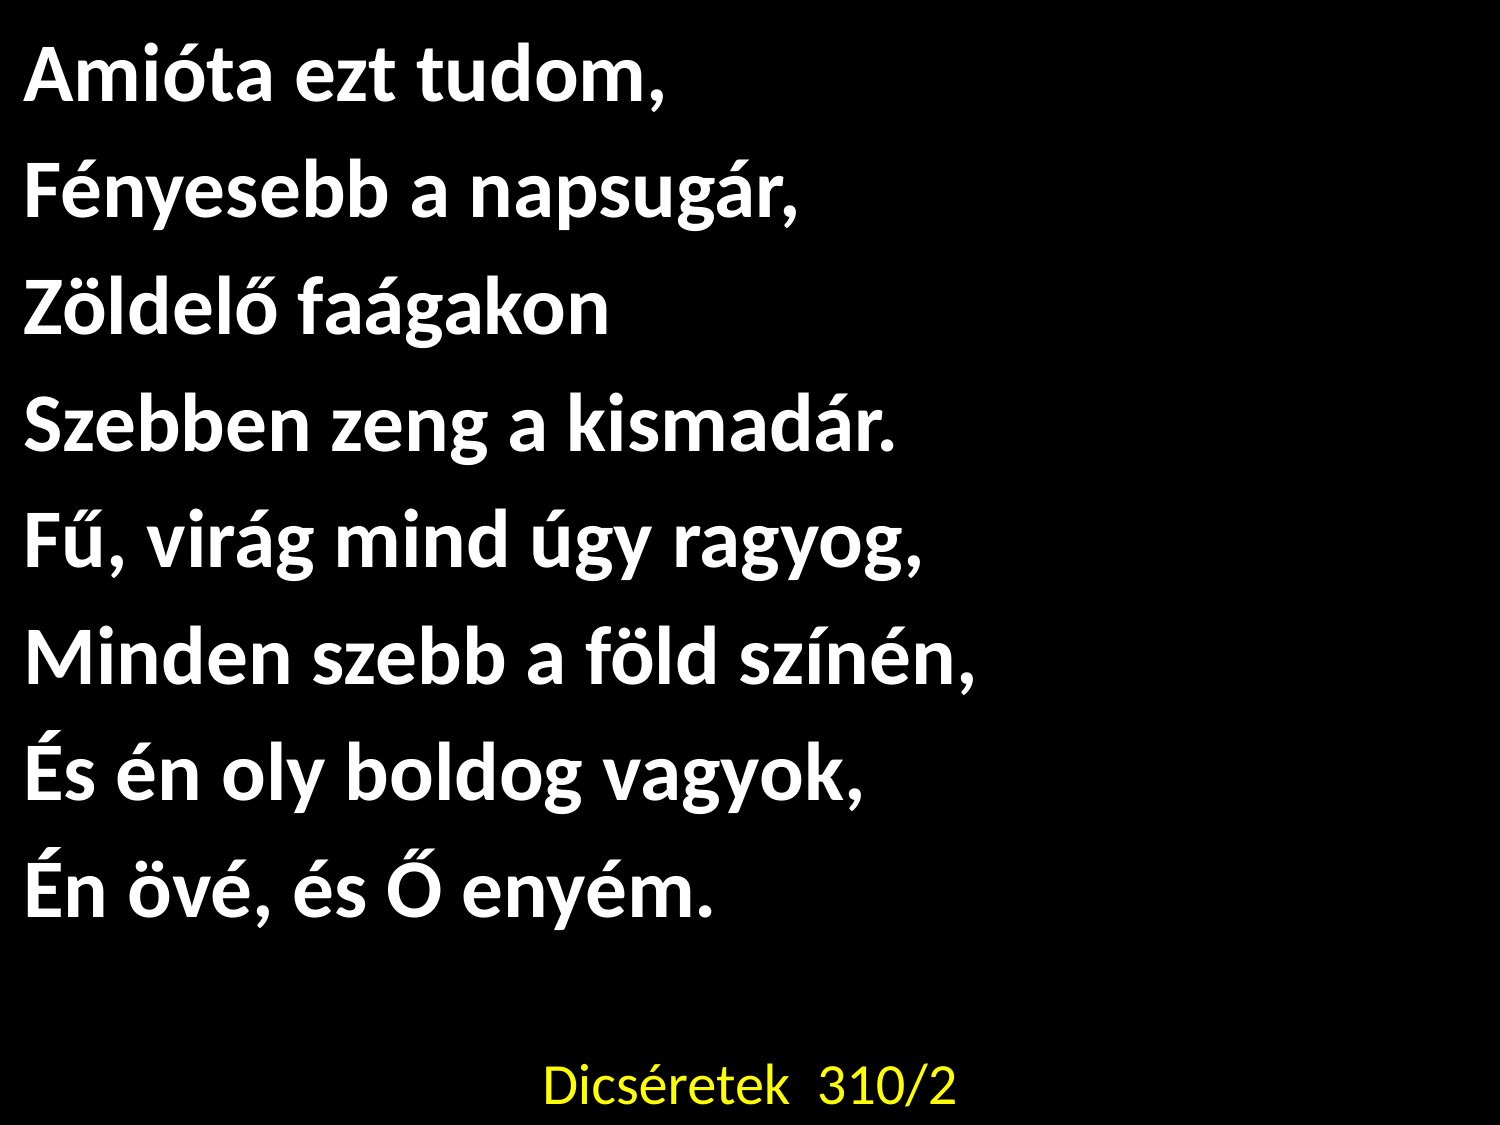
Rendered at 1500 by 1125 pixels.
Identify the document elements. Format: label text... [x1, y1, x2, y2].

list Amióta ezt tudom, Fényesebb a napsugár, Zöldelő faágakon Szebben zeng a kismadár. Fű, virág mind úgy ragyog, Minden szebb a föld színén, És én oly boldog vagyok, Én övé, és Ő enyém. [17, 17, 1477, 1039]
text_box Dicséretek 310/2 [0, 1039, 1500, 1124]
